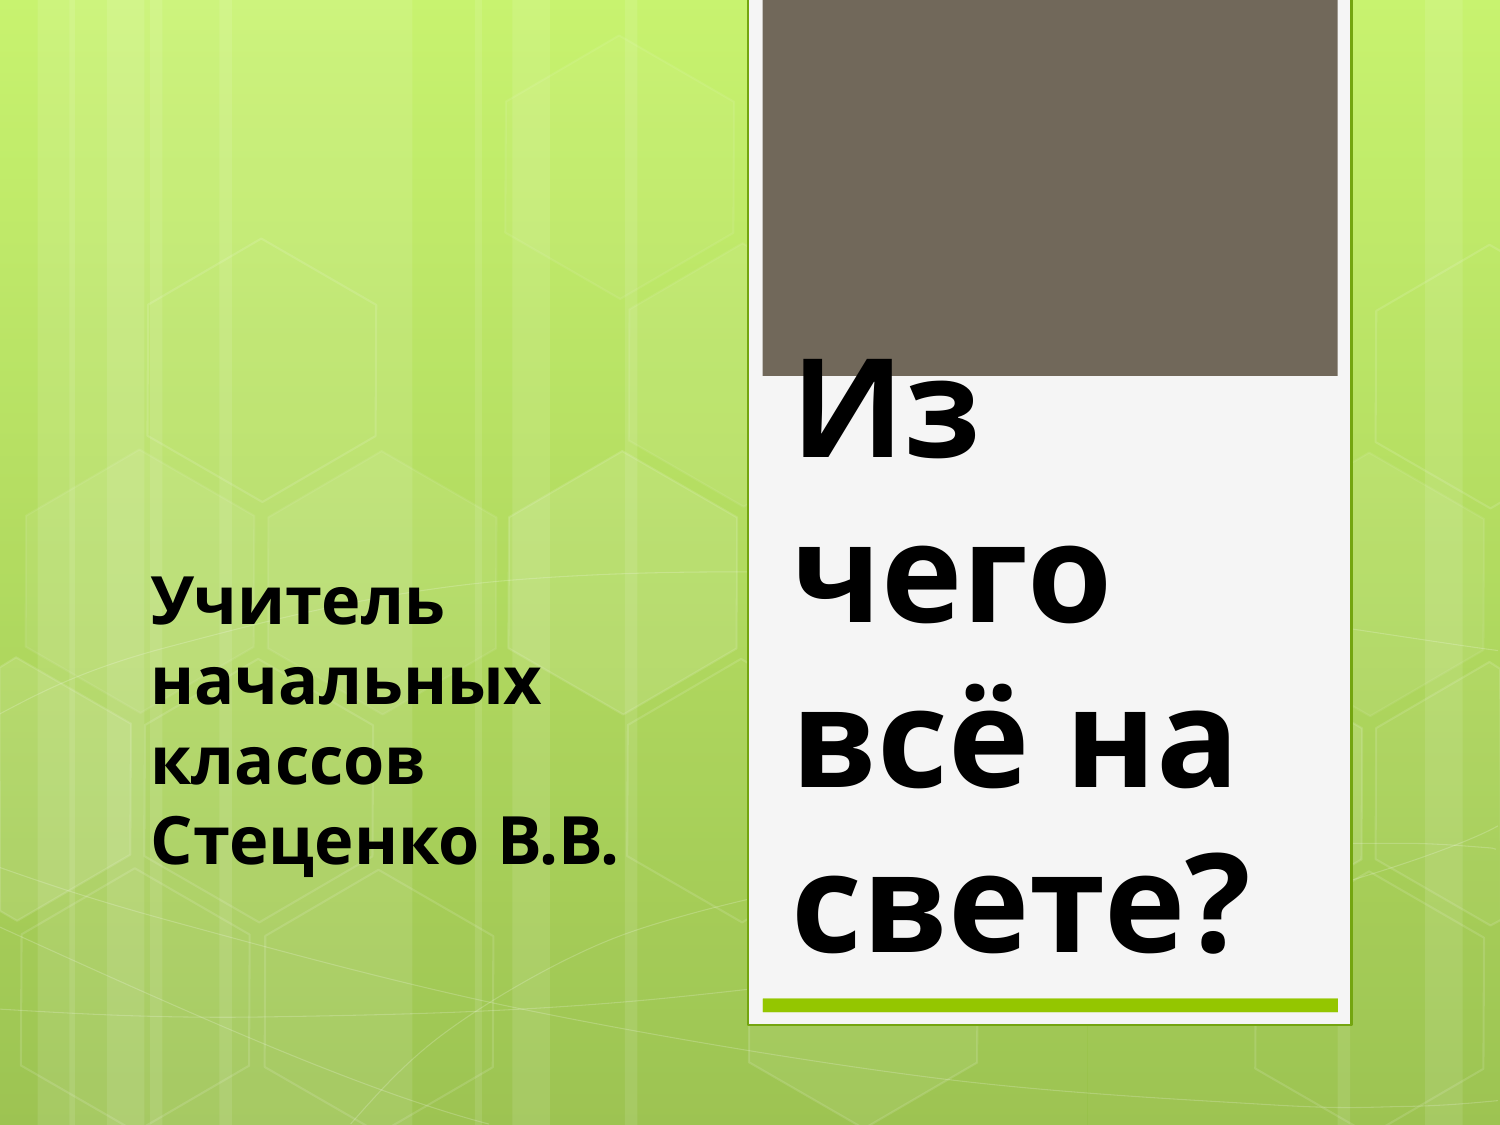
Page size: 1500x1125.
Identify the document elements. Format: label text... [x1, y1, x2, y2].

title Из чего всё на свете? [776, 444, 1320, 988]
text_box Учитель начальных классов Стеценко В.В. [135, 550, 656, 886]
